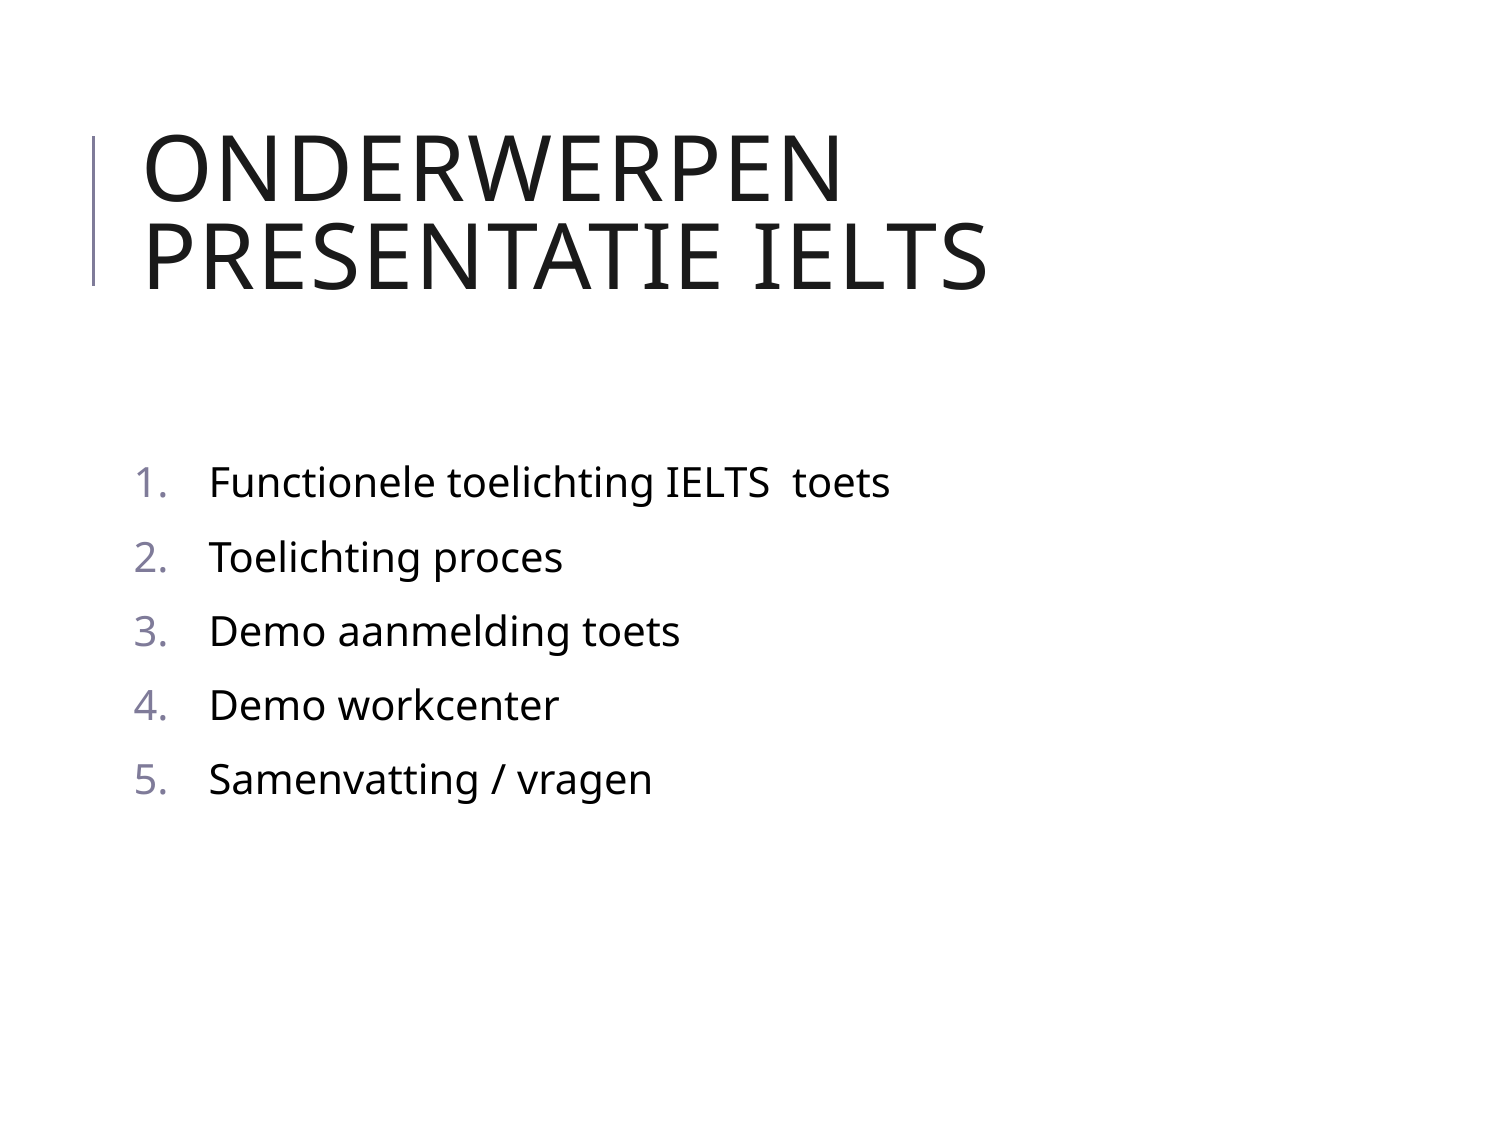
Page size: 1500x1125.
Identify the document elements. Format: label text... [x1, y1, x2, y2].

list Functionele toelichting IELTS toets Toelichting proces Demo aanmelding toets Demo workcenter Samenvatting / vragen [126, 375, 1322, 1035]
title Onderwerpen presentatie IELTS [126, 96, 1322, 342]
